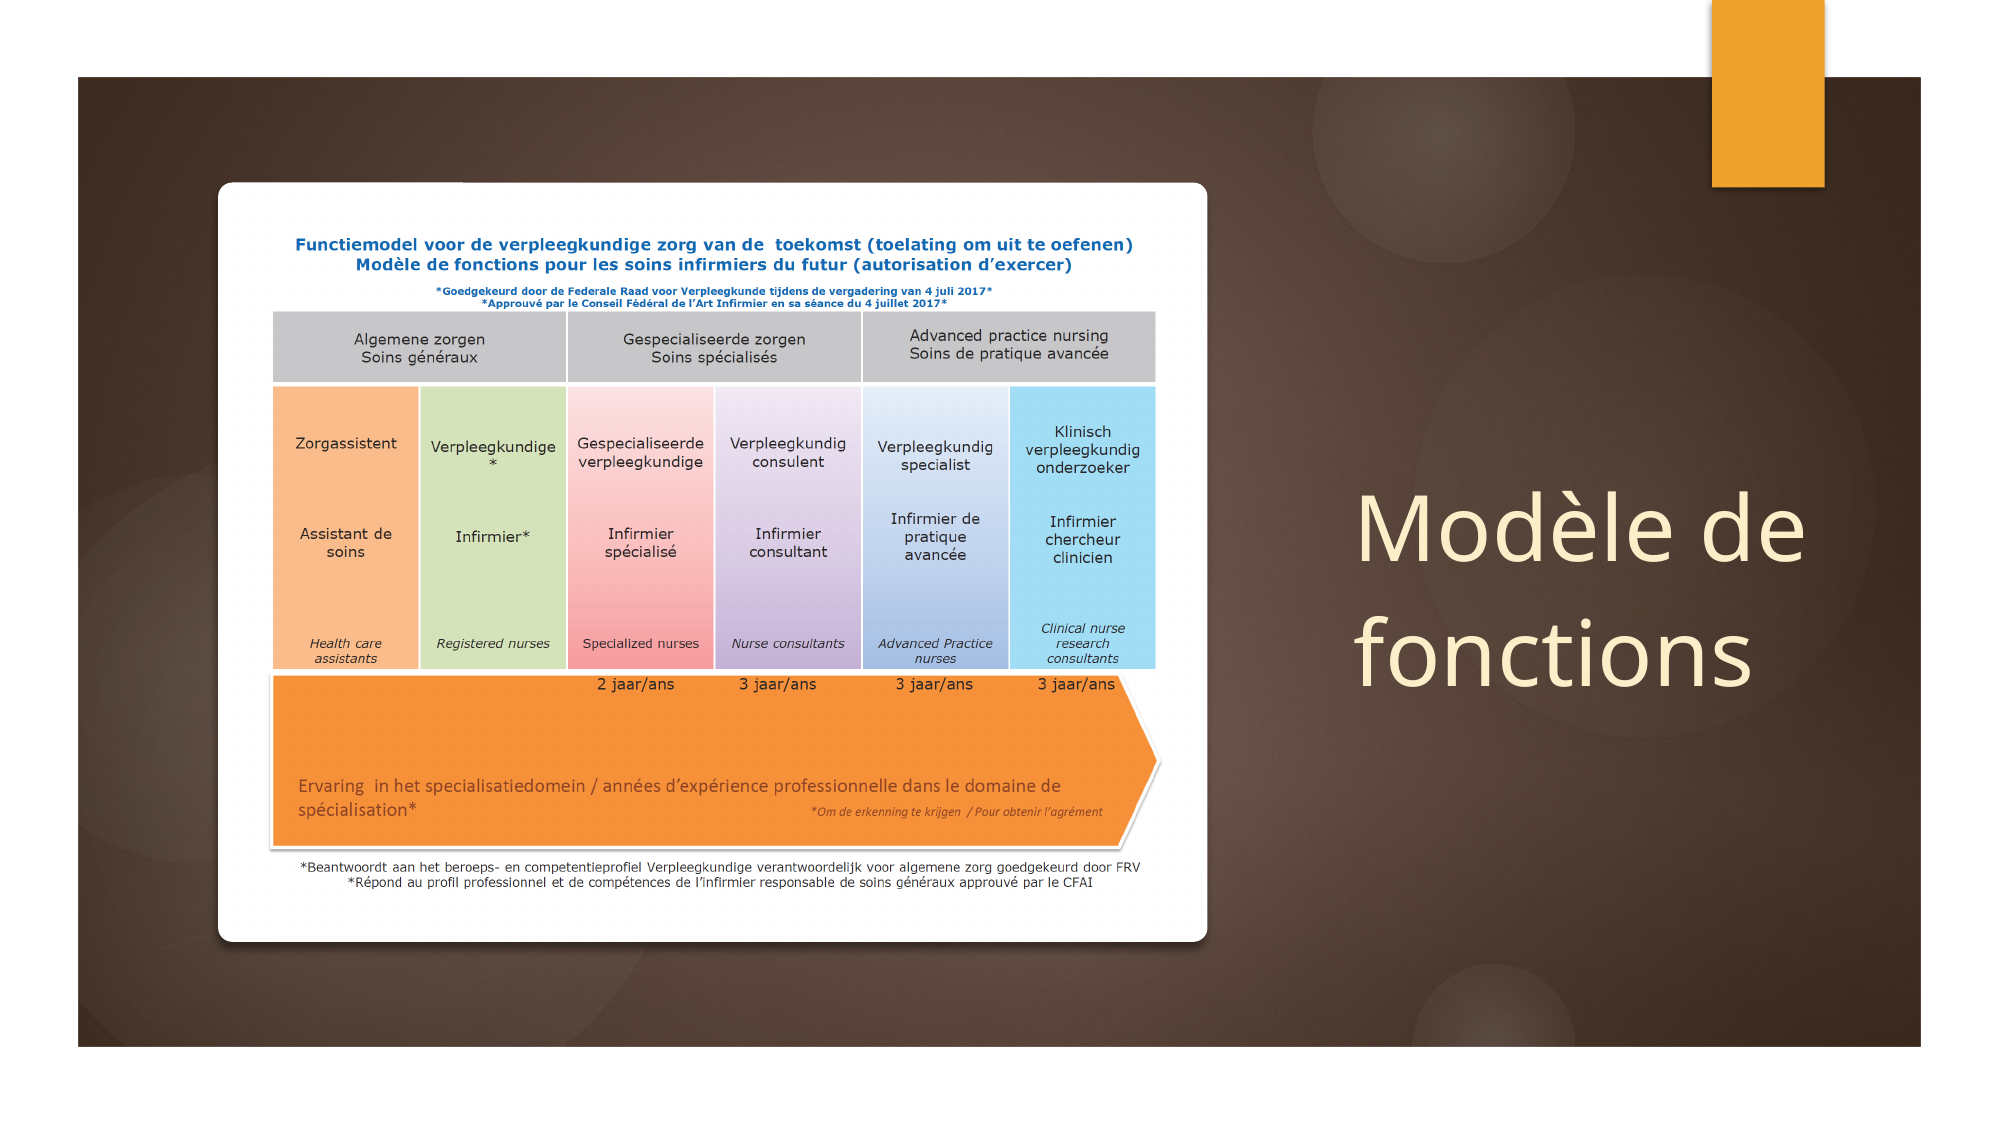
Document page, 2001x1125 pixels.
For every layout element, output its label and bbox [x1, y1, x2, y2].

list [217, 182, 1208, 943]
text_box [0, 0, 2000, 1125]
